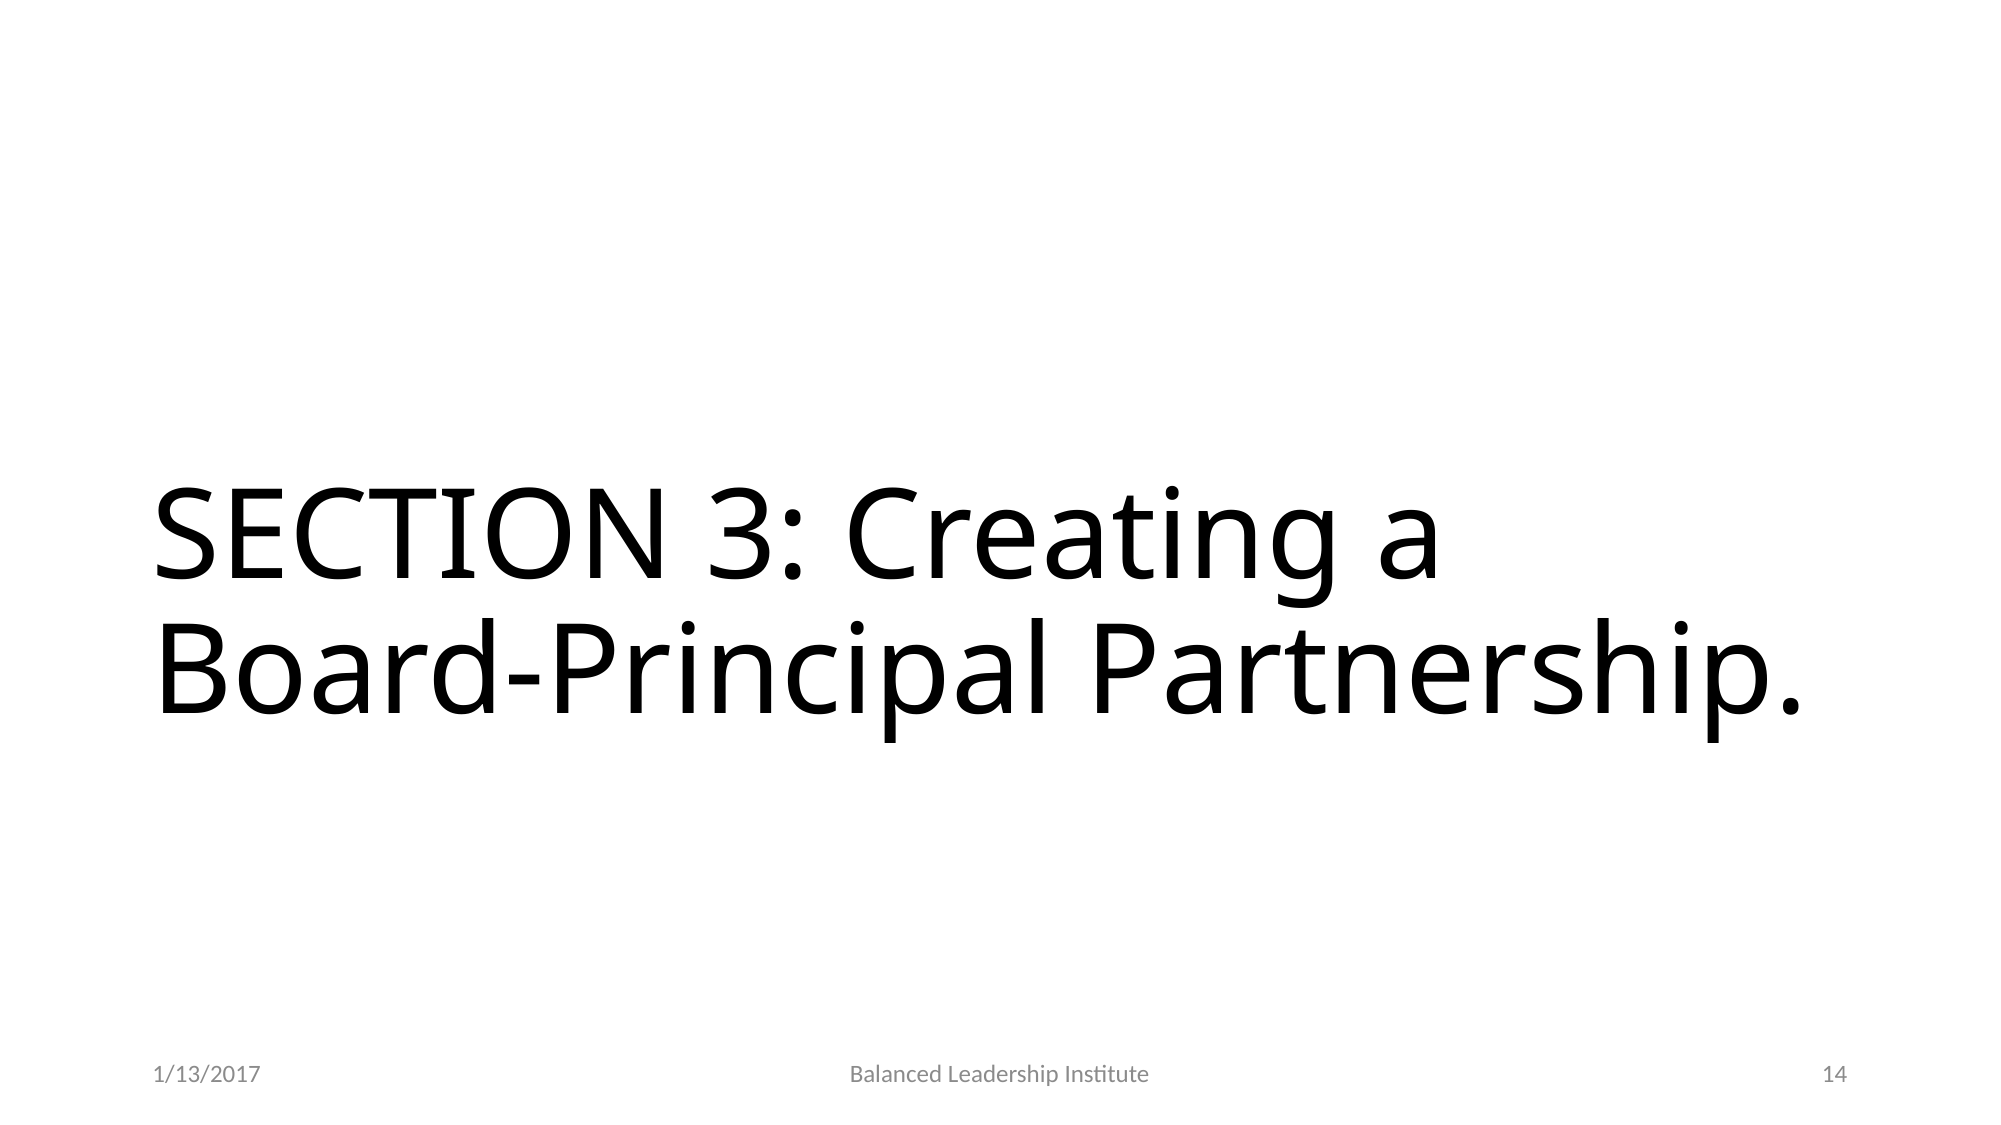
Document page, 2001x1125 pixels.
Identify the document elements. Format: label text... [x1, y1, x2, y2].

slide_number 14 [1412, 1042, 1863, 1103]
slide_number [137, 1042, 588, 1103]
title SECTION 3: Creating a Board-Principal Partnership. [136, 280, 1862, 749]
footer Balanced Leadership Institute [662, 1042, 1338, 1103]
